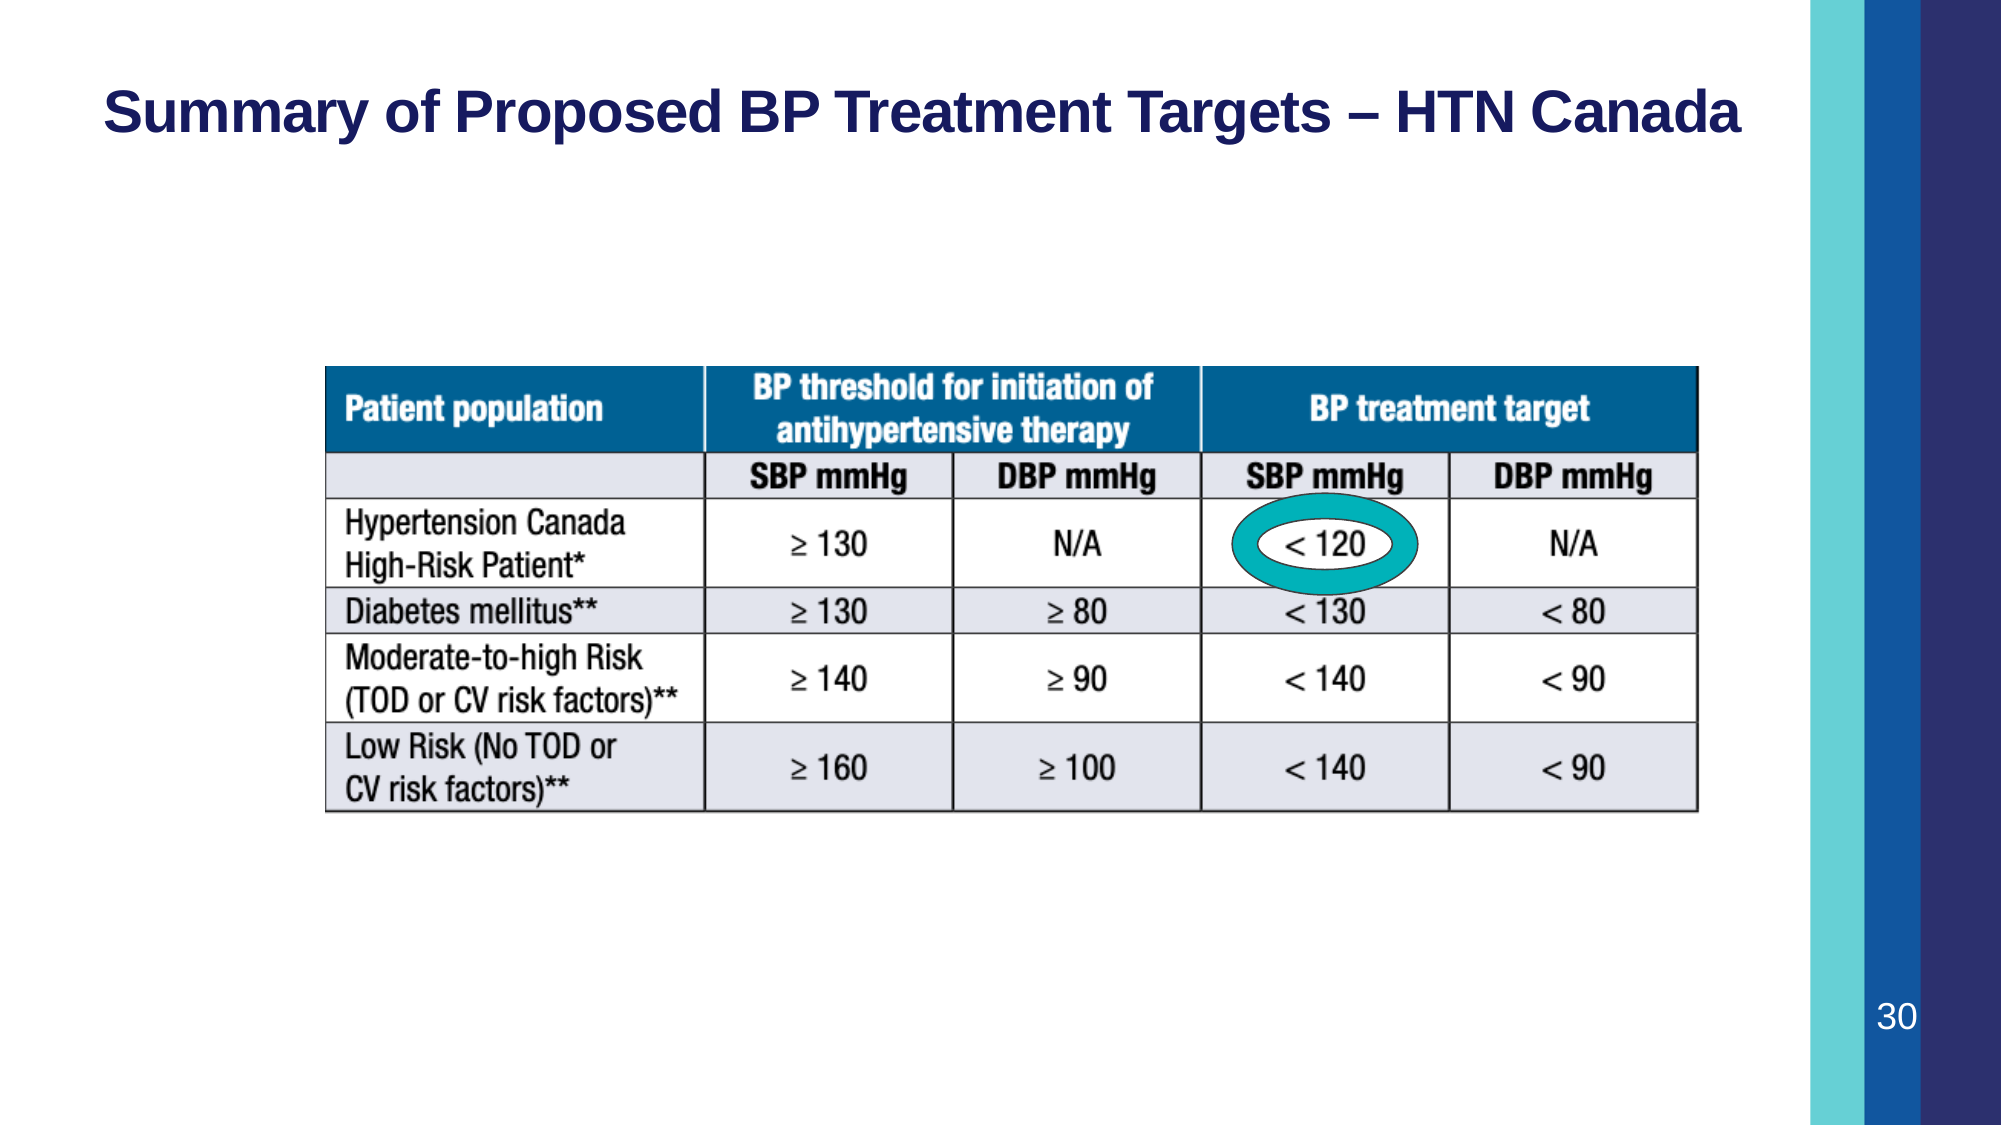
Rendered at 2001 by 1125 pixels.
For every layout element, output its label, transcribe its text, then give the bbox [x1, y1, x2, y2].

title Summary of Proposed BP Treatment Targets – HTN Canada [103, 80, 1783, 198]
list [325, 366, 1716, 824]
slide_number 30 [1795, 984, 1918, 1045]
